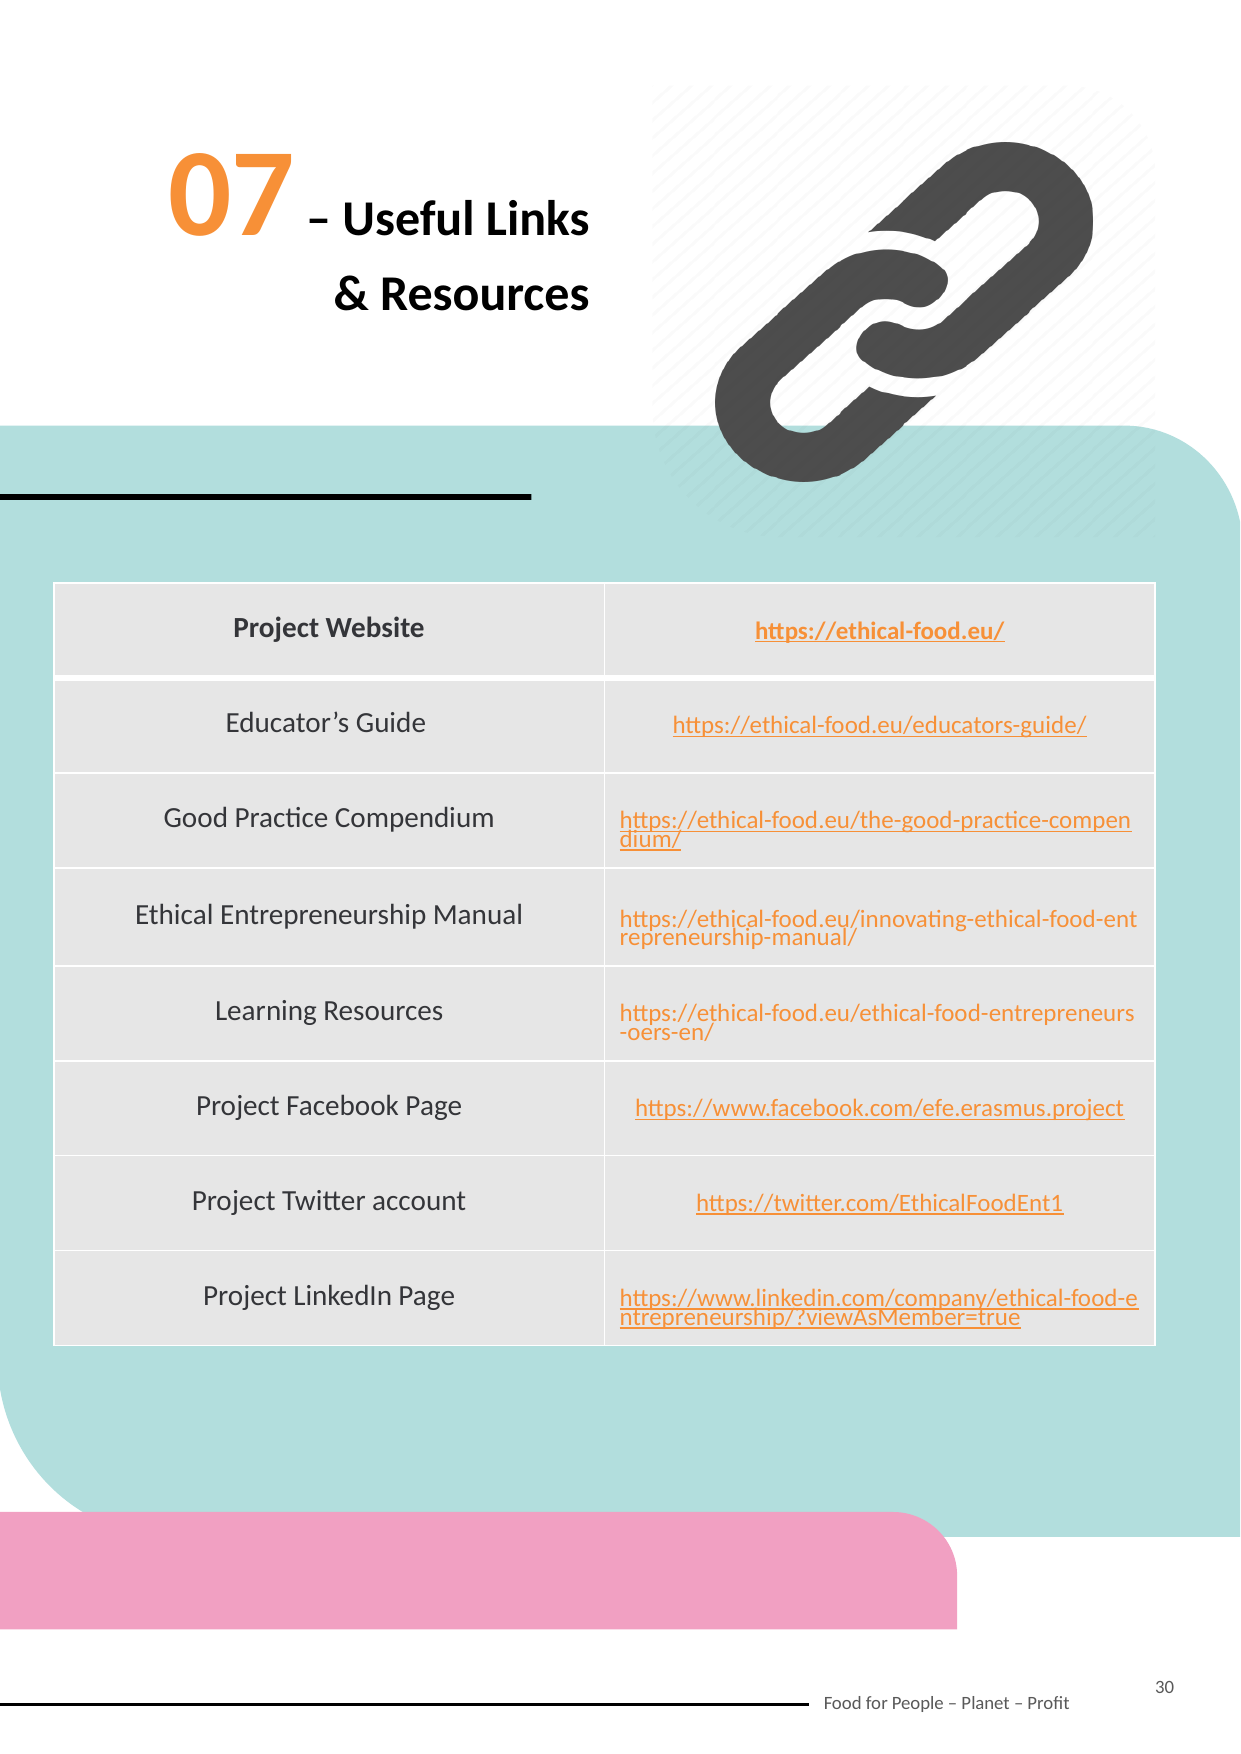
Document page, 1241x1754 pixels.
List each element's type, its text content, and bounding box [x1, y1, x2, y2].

table_cell Project Facebook Page [55, 1062, 604, 1155]
list 07 – Useful Links & Resources [110, 102, 605, 212]
table_cell https://twitter.com/EthicalFoodEnt1 [605, 1156, 1154, 1250]
table_cell https://ethical-food.eu/educators-guide/ [605, 681, 1154, 772]
table_cell https://ethical-food.eu/ethical-food-entrepreneurs-oers-en/ [605, 967, 1154, 1060]
table_header https://ethical-food.eu/ [605, 584, 1154, 675]
table_cell Project Twitter account [55, 1156, 604, 1250]
table_cell https://www.facebook.com/efe.erasmus.project [605, 1062, 1154, 1155]
table_cell Ethical Entrepreneurship Manual [55, 869, 604, 965]
table_cell Educator’s Guide [55, 681, 604, 772]
table_cell Good Practice Compendium [55, 774, 604, 867]
picture [652, 85, 1156, 538]
slide_number 30 [1017, 1648, 1189, 1725]
table_cell https://www.linkedin.com/company/ethical-food-entrepreneurship/?viewAsMember=true [605, 1251, 1154, 1345]
table_cell https://ethical-food.eu/the-good-practice-compendium/ [605, 774, 1154, 867]
table_cell https://ethical-food.eu/innovating-ethical-food-entrepreneurship-manual/ [605, 869, 1154, 965]
table_cell Project LinkedIn Page [55, 1251, 604, 1345]
table_cell Learning Resources [55, 967, 604, 1060]
table_header Project Website [55, 584, 604, 675]
